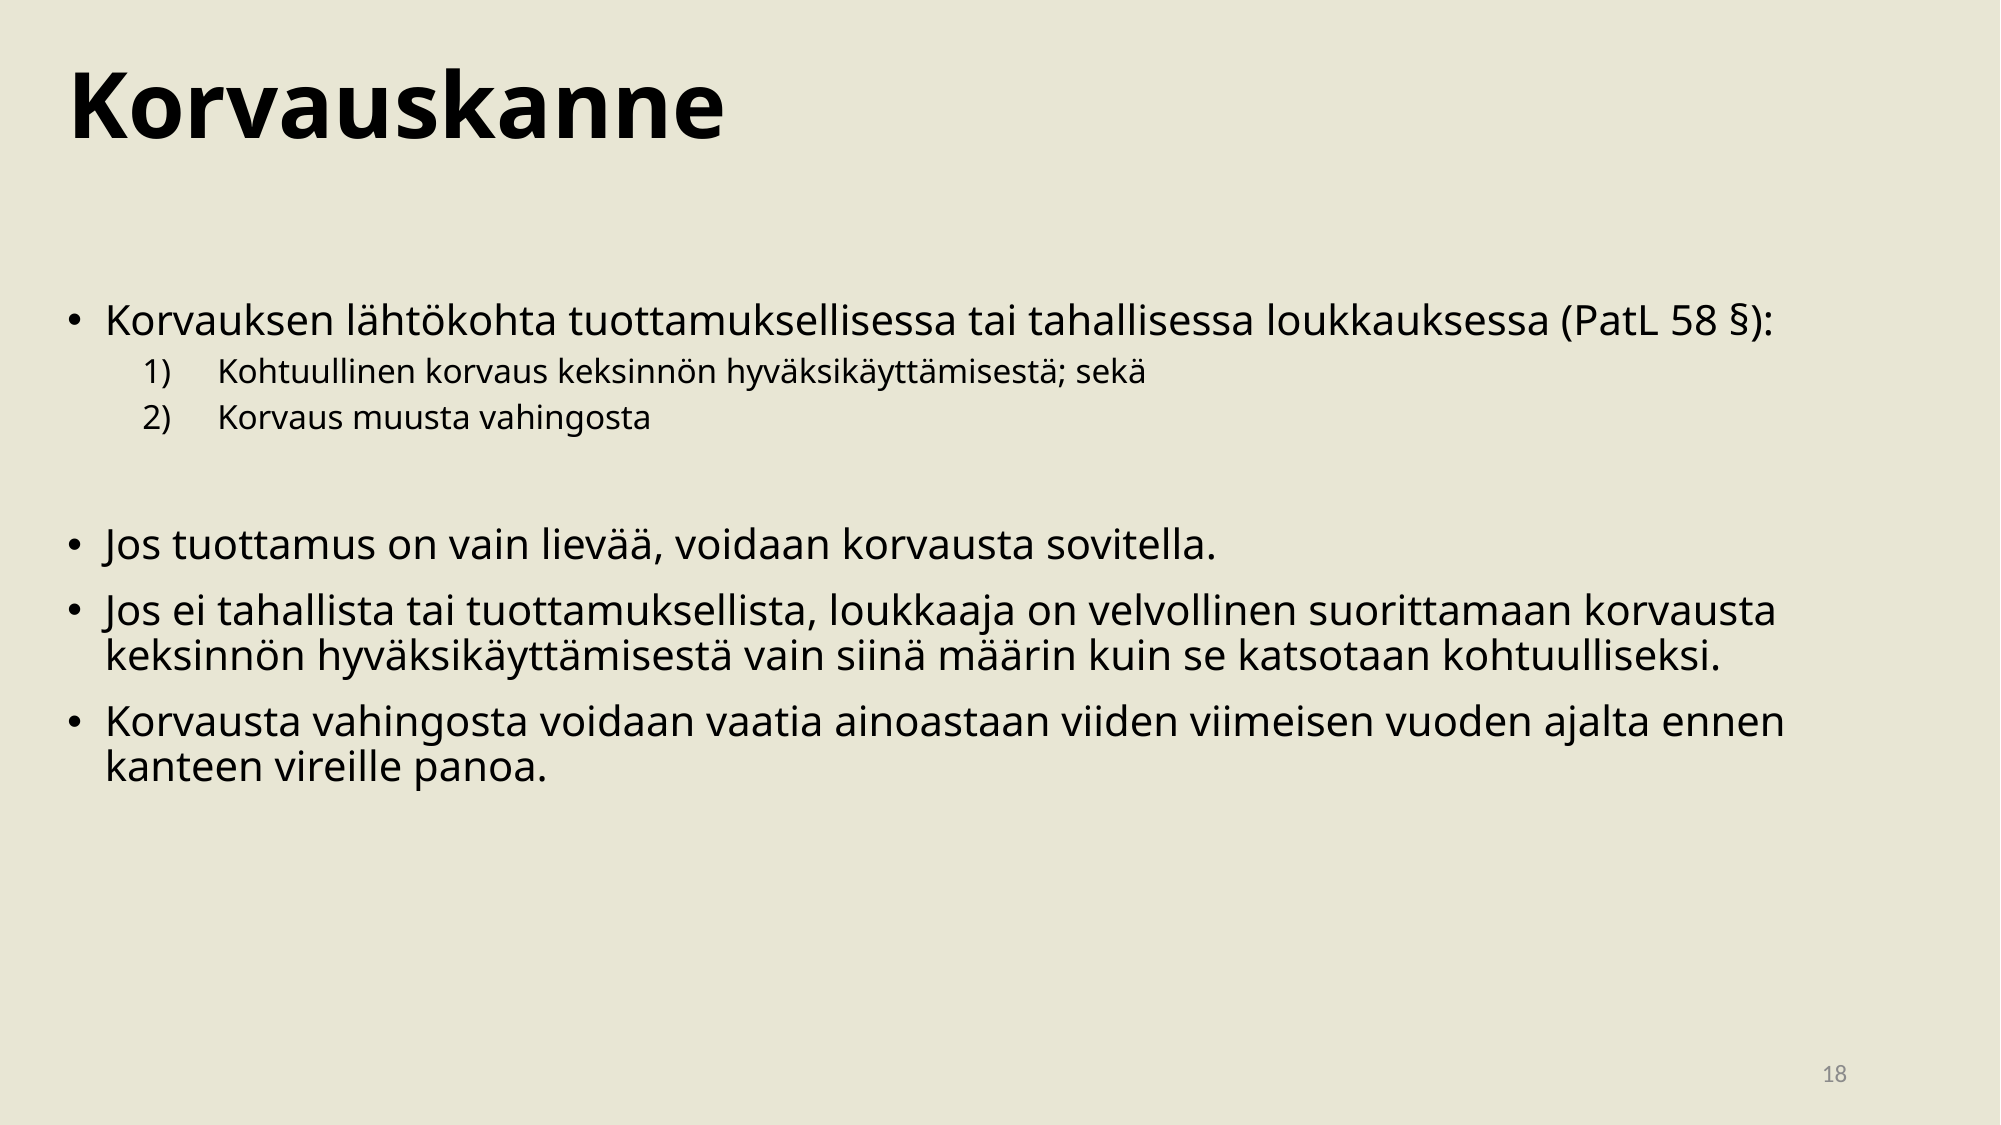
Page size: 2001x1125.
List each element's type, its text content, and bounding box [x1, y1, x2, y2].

title Korvauskanne [67, 59, 1939, 278]
list Korvauksen lähtökohta tuottamuksellisessa tai tahallisessa loukkauksessa (PatL 58 §): Kohtuullinen korvaus keksinnön hyväksikäyttämisestä; sekä Korvaus muusta vahingosta Jos tuottamus on vain lievää, voidaan korvausta sovitella. Jos ei tahallista tai tuottamuksellista, loukkaaja on velvollinen suorittamaan korvausta keksinnön hyväksikäyttämisestä vain siinä määrin kuin se katsotaan kohtuulliseksi. Korvausta vahingosta voidaan vaatia ainoastaan viiden viimeisen vuoden ajalta ennen kanteen vireille panoa. [67, 299, 1939, 1066]
slide_number 18 [1412, 1042, 1863, 1103]
